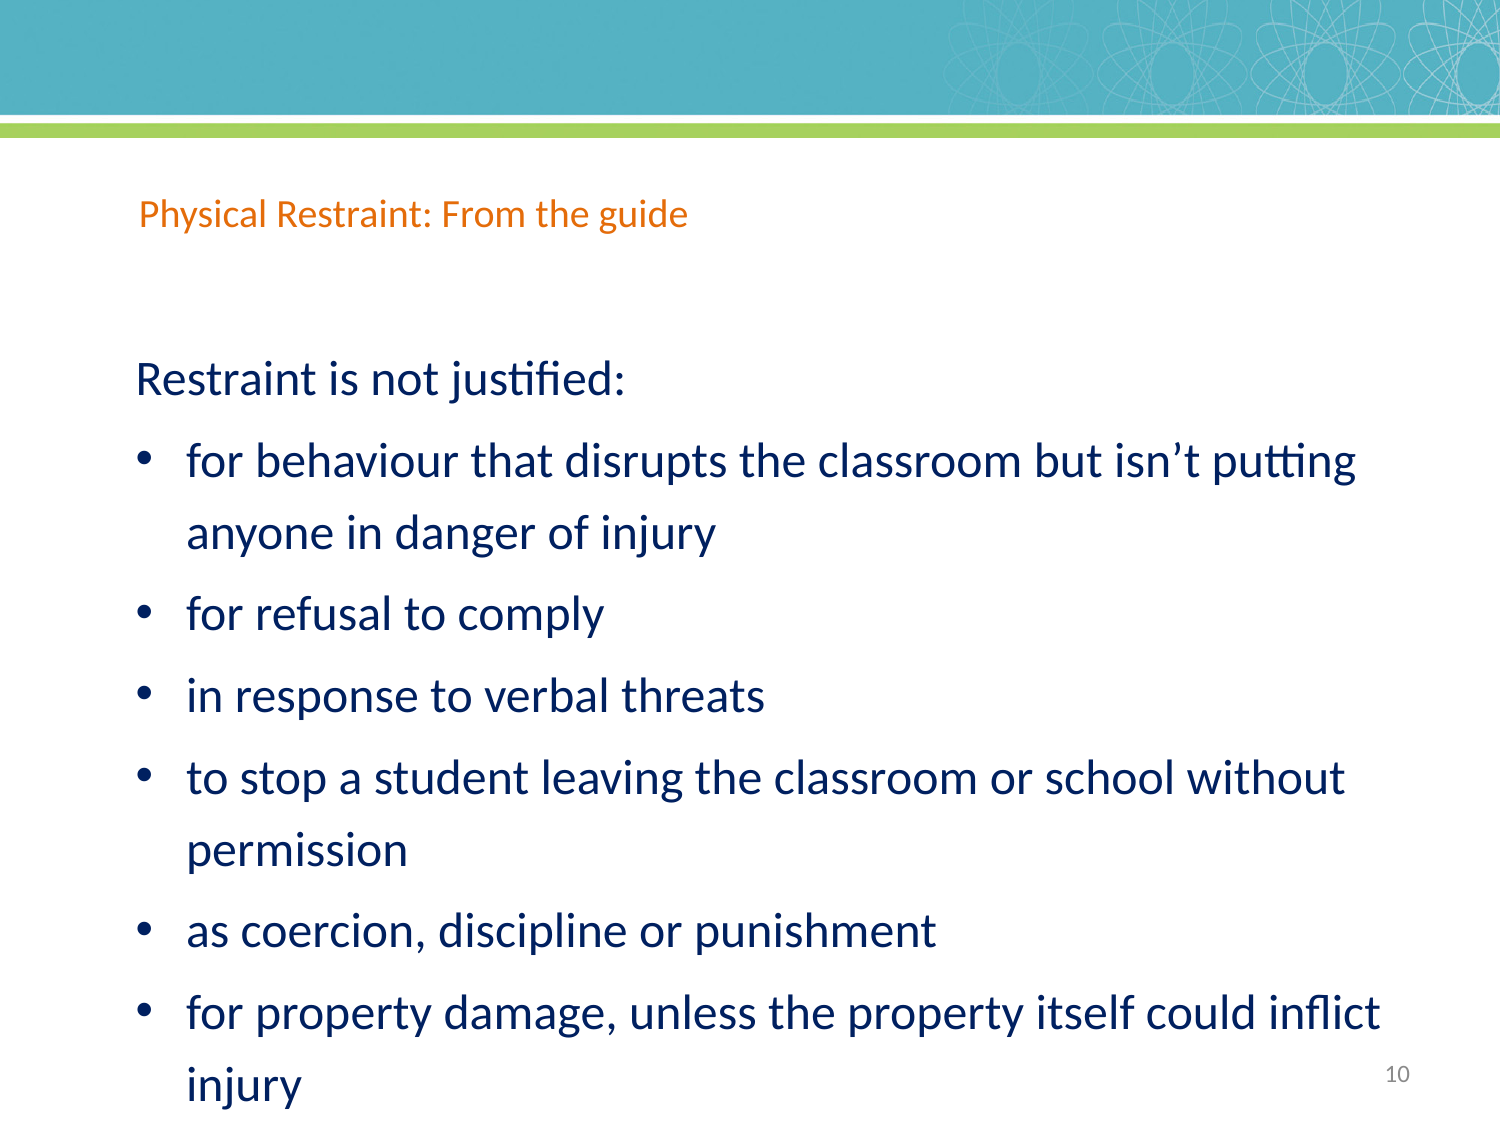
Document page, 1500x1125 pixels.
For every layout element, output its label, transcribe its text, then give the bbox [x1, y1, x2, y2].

title Physical Restraint: From the guide [123, 146, 1354, 244]
list Restraint is not justified: for behaviour that disrupts the classroom but isn’t putting anyone in danger of injury for refusal to comply in response to verbal threats to stop a student leaving the classroom or school without permission as coercion, discipline or punishment for property damage, unless the property itself could inflict injury [120, 326, 1471, 1125]
picture [0, 0, 1500, 138]
slide_number 10 [1074, 1042, 1425, 1103]
